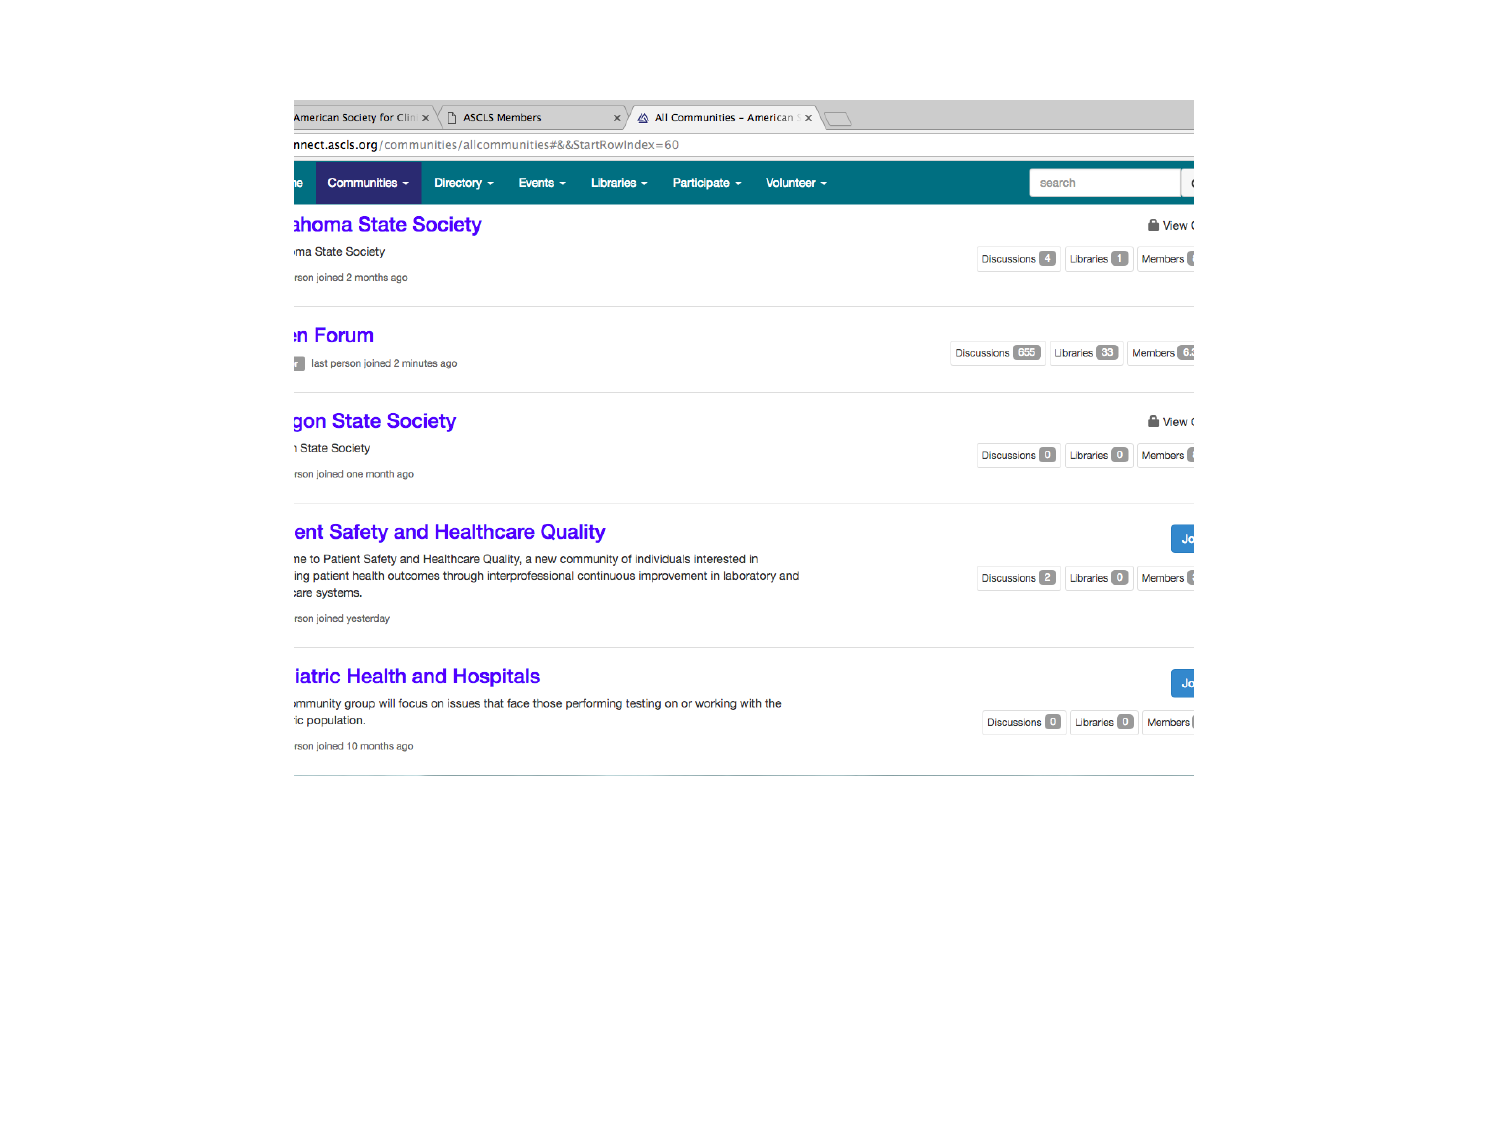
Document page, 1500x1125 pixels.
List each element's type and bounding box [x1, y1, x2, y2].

picture [293, 100, 1195, 776]
